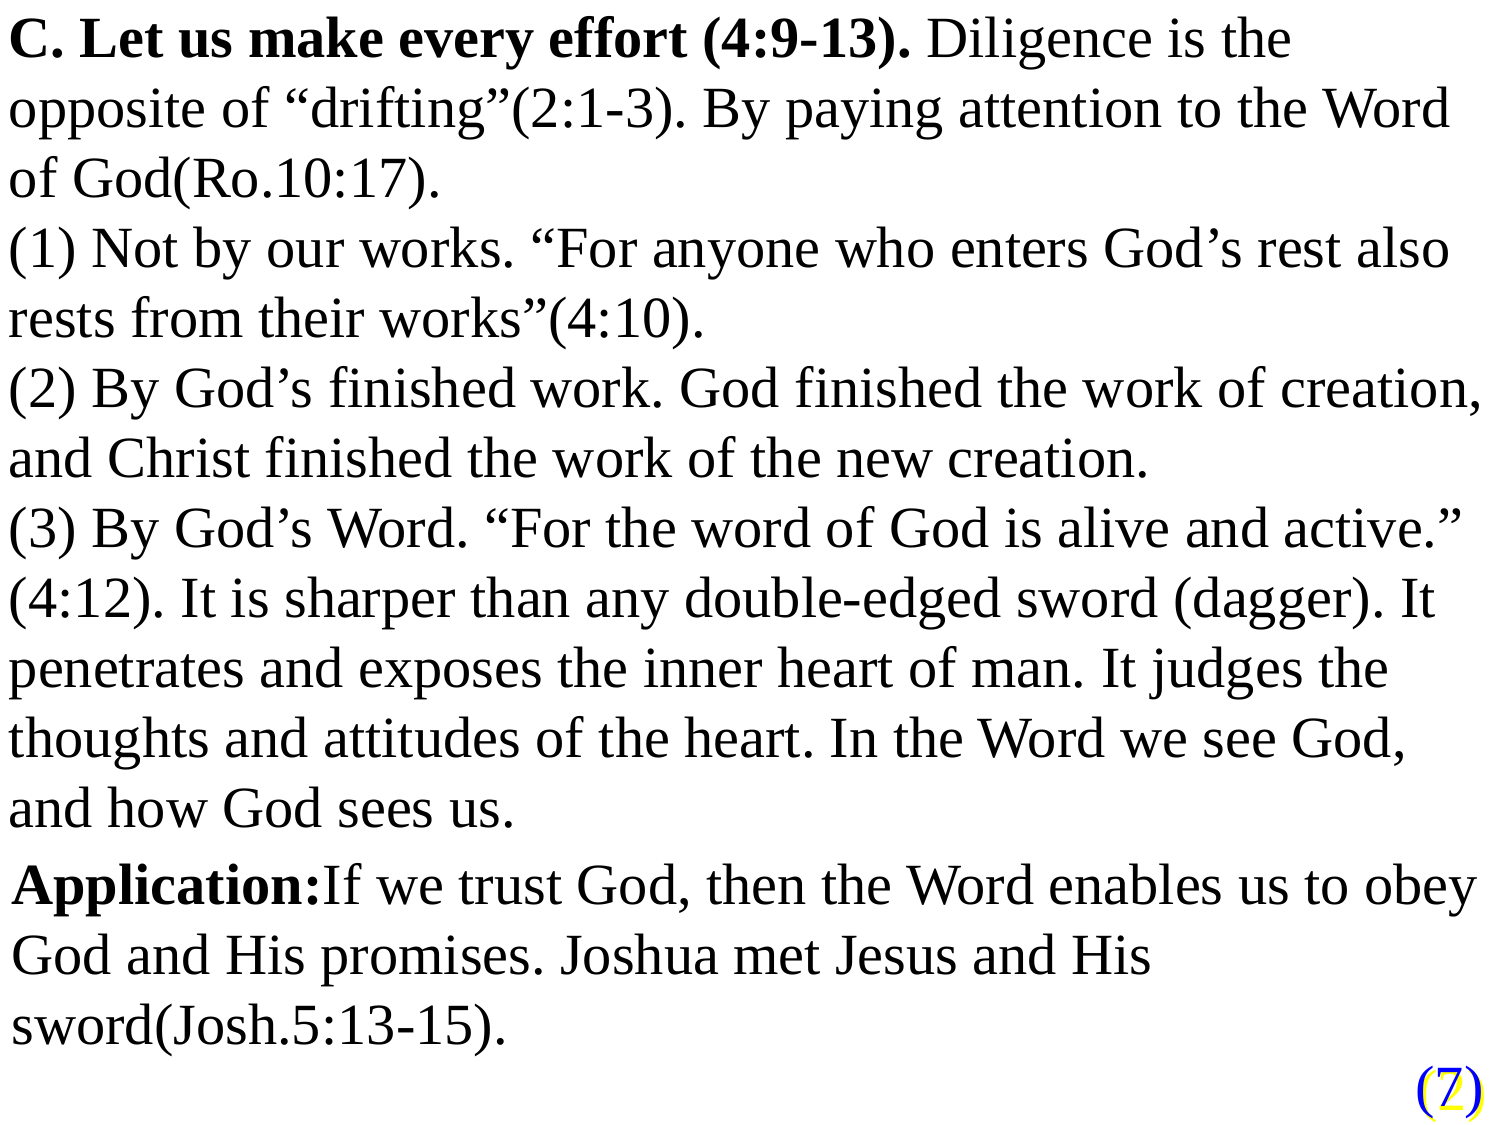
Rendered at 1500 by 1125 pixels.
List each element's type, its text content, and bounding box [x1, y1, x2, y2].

text_box Application:If we trust God, then the Word enables us to obey God and His promises. Joshua met Jesus and His sword(Josh.5:13-15). [0, 838, 1500, 1064]
text_box C. Let us make every effort (4:9-13). Diligence is the opposite of “drifting”(2:1-3). By paying attention to the Word of God(Ro.10:17). (1) Not by our works. “For anyone who enters God’s rest also rests from their works”(4:10). (2) By God’s finished work. God finished the work of creation, and Christ finished the work of the new creation. (3) By God’s Word. “For the word of God is alive and active.” (4:12). It is sharper than any double-edged sword (dagger). It penetrates and exposes the inner heart of man. It judges the thoughts and attitudes of the heart. In the Word we see God, and how God sees us. [0, 0, 1500, 838]
text_box (7) [1400, 1064, 1500, 1125]
